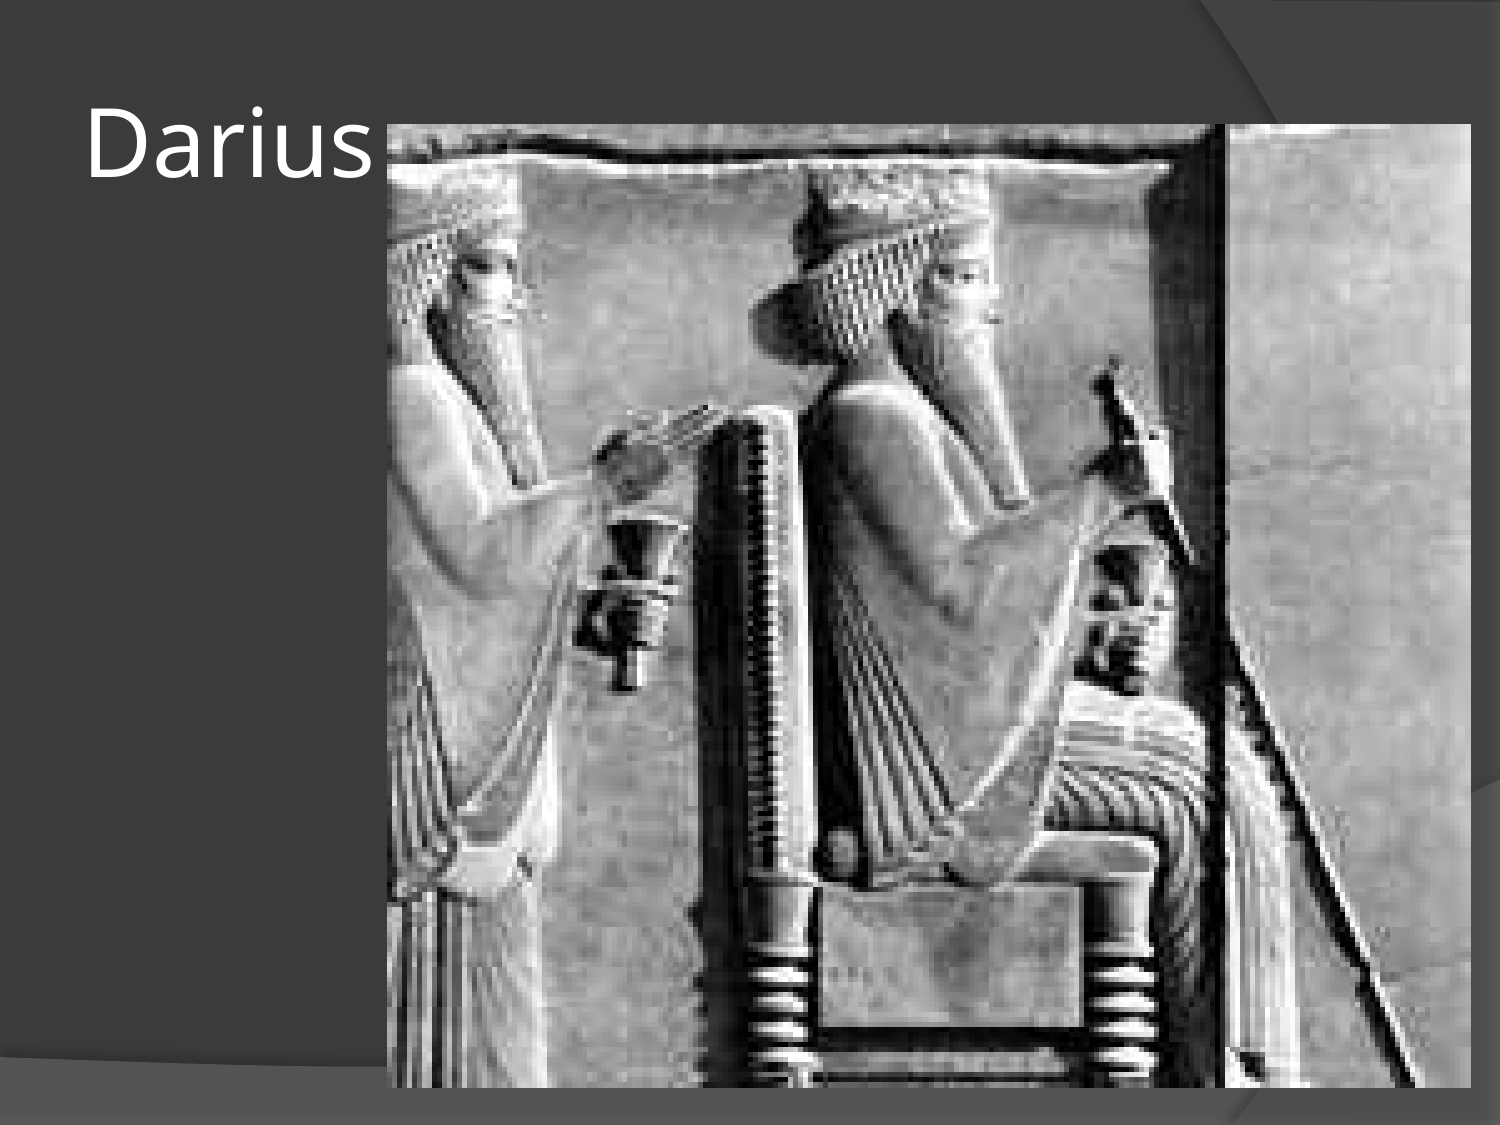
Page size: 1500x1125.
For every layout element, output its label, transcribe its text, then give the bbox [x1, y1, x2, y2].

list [387, 124, 1471, 1088]
title Darius [75, 45, 1300, 233]
